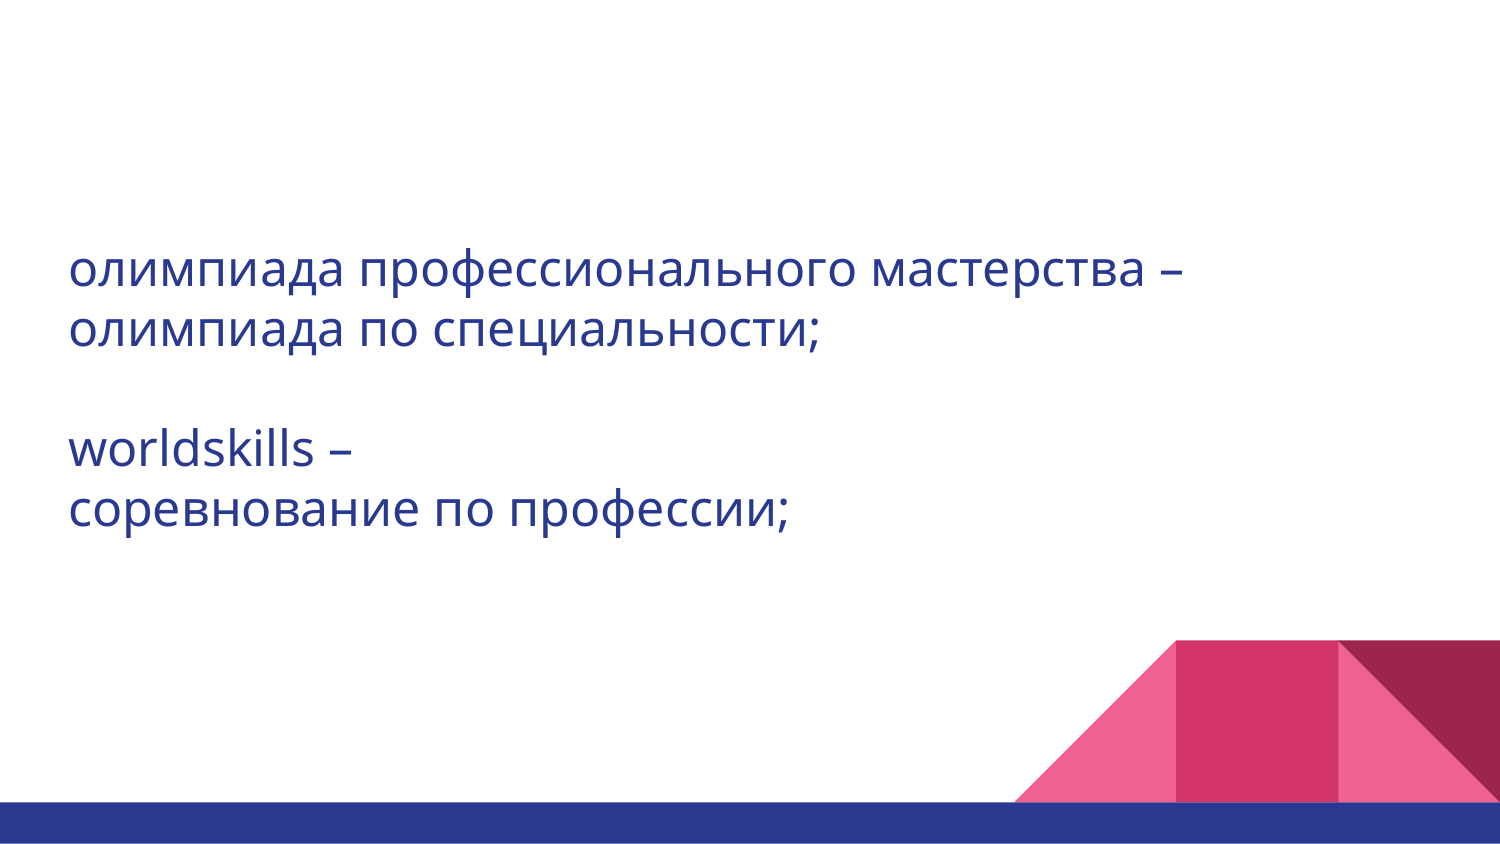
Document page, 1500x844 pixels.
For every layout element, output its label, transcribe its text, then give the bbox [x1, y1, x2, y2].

title олимпиада профессионального мастерства – олимпиада по специальности; worldskills – соревнование по профессии; [53, 221, 1451, 321]
